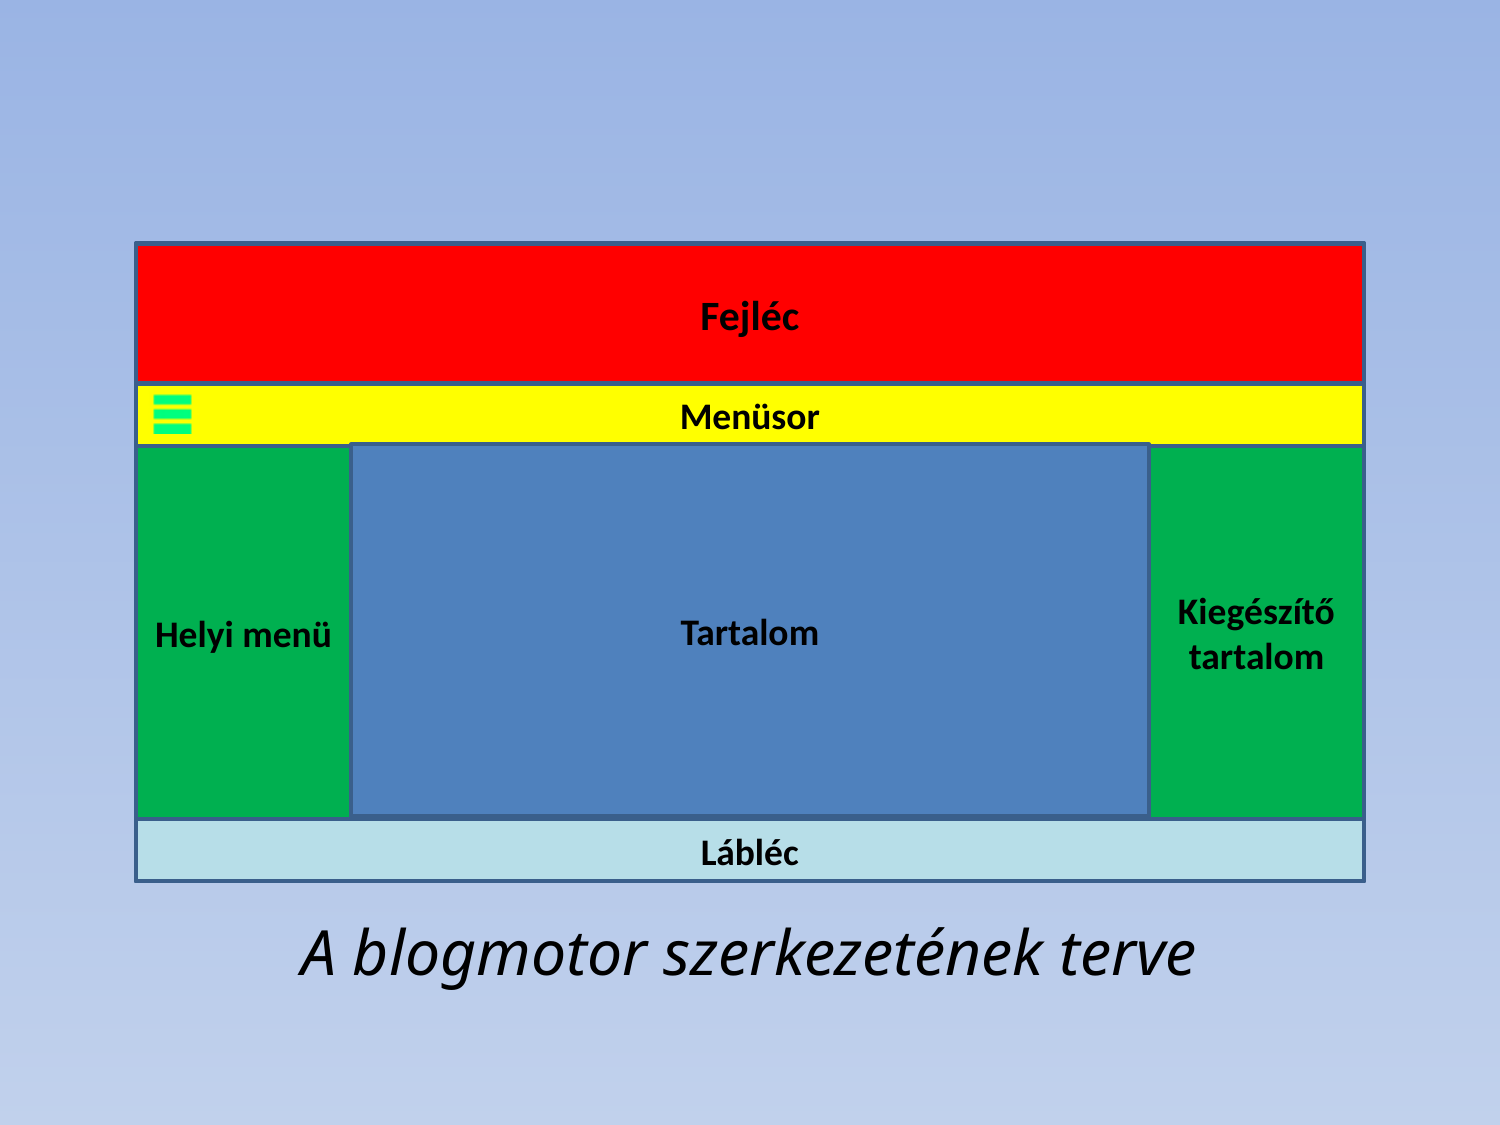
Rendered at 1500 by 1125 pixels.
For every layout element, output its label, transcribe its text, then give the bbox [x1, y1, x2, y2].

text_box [135, 243, 1365, 882]
text_box A blogmotor szerkezetének terve [0, 905, 1500, 995]
